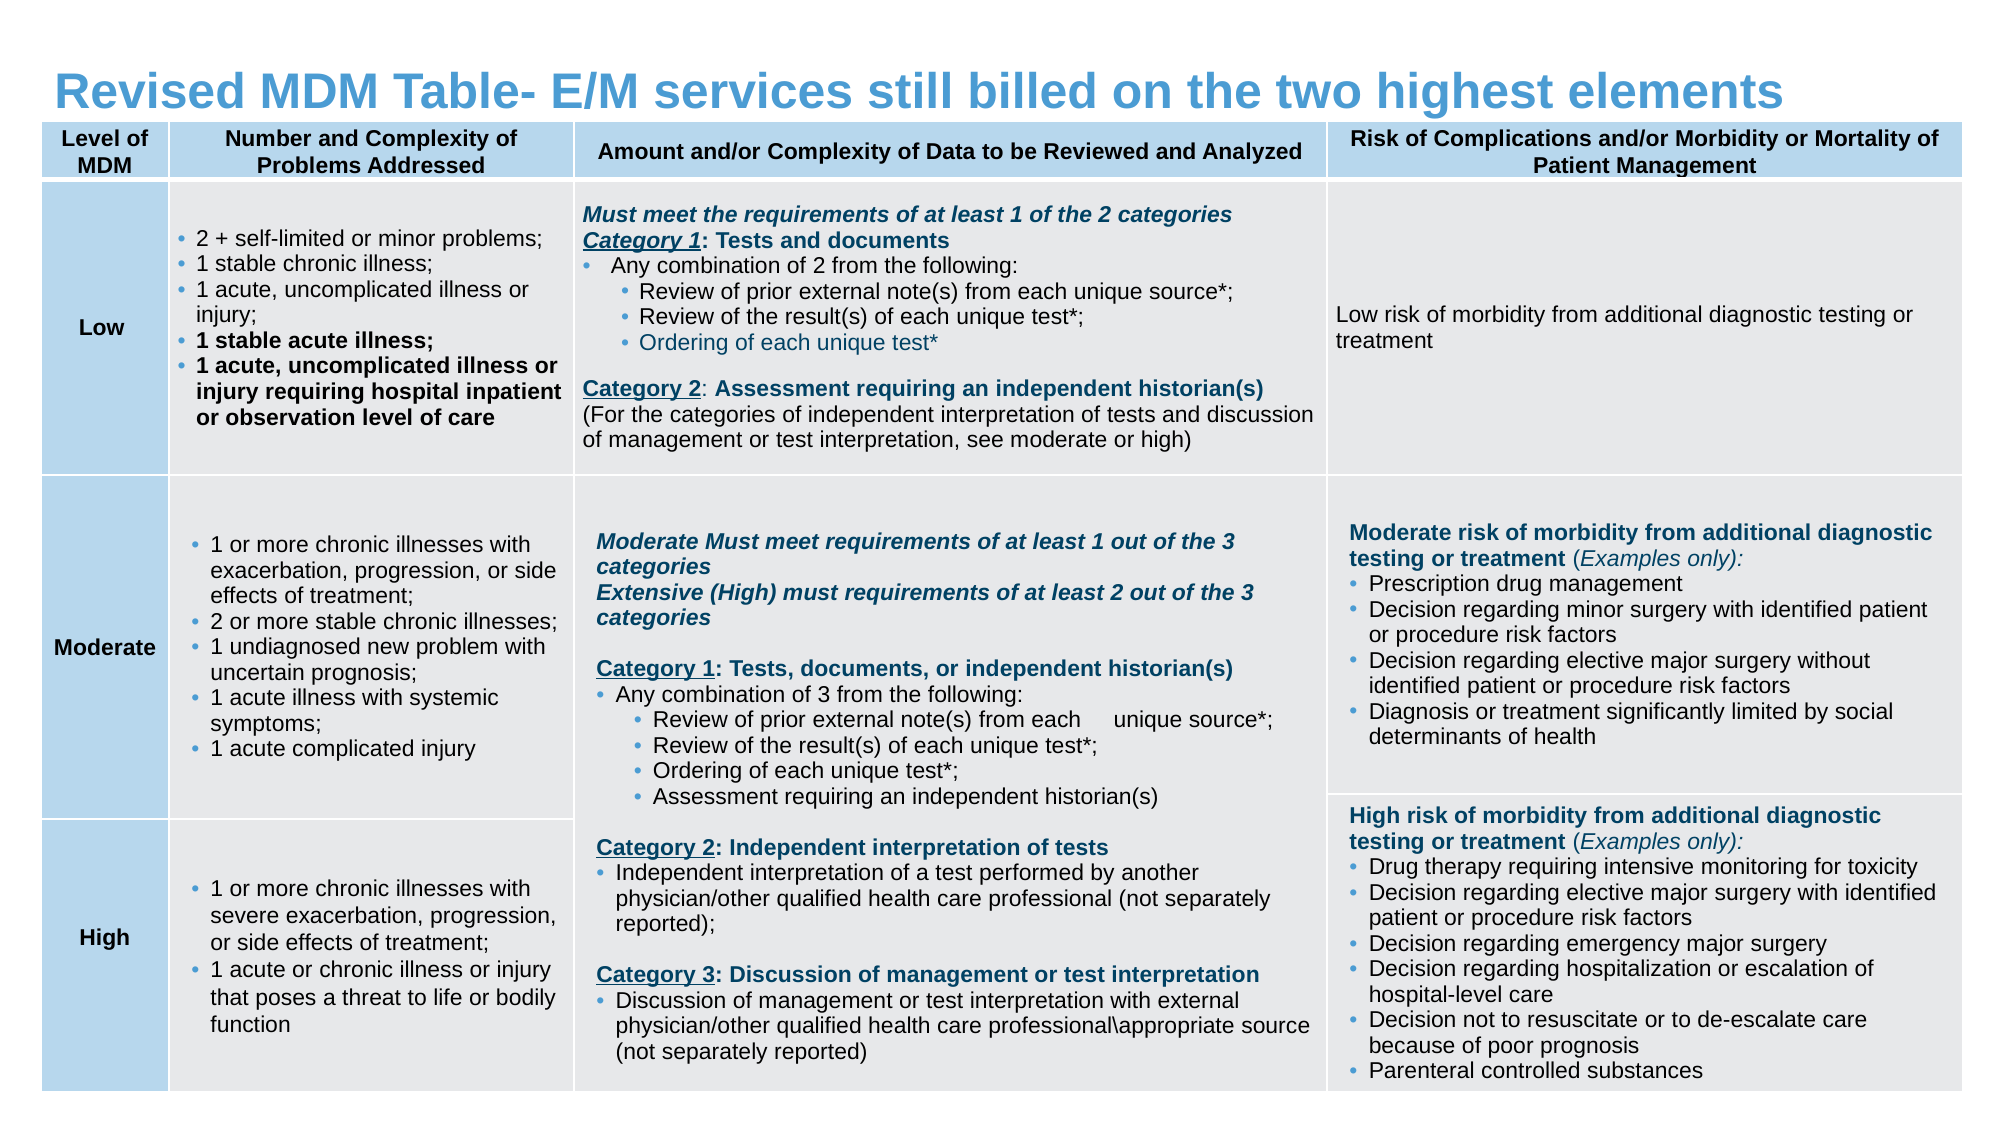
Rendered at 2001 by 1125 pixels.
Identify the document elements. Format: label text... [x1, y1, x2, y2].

table_cell 1 or more chronic illnesses with severe exacerbation, progression, or side effects of treatment; 1 acute or chronic illness or injury that poses a threat to life or bodily function [170, 820, 573, 1091]
table_cell Moderate [42, 476, 168, 818]
table_cell 1 or more chronic illnesses with exacerbation, progression, or side effects of treatment; 2 or more stable chronic illnesses; 1 undiagnosed new problem with uncertain prognosis; 1 acute illness with systemic symptoms; 1 acute complicated injury [170, 476, 573, 818]
table_cell High [42, 820, 168, 1091]
title Revised MDM Table- E/M services still billed on the two highest elements [54, 13, 2000, 81]
table_cell Moderate Must meet requirements of at least 1 out of the 3 categories Extensive (High) must requirements of at least 2 out of the 3 categories Category 1: Tests, documents, or independent historian(s) Any combination of 3 from the following: Review of prior external note(s) from each unique source*; Review of the result(s) of each unique test*; Ordering of each unique test*; Assessment requiring an independent historian(s) Category 2: Independent interpretation of tests Independent interpretation of a test performed by another physician/other qualified health care professional (not separately reported); Category 3: Discussion of management or test interpretation Discussion of management or test interpretation with external physician/other qualified health care professional\appropriate source (not separately reported) [575, 476, 1326, 1091]
table_header Level of MDM [42, 122, 168, 177]
table_cell Moderate risk of morbidity from additional diagnostic testing or treatment (Examples only): Prescription drug management Decision regarding minor surgery with identified patient or procedure risk factors Decision regarding elective major surgery without identified patient or procedure risk factors Diagnosis or treatment significantly limited by social determinants of health [1328, 476, 1962, 793]
table_header Amount and/or Complexity of Data to be Reviewed and Analyzed [575, 122, 1326, 177]
table_header Risk of Complications and/or Morbidity or Mortality of Patient Management [1328, 122, 1962, 177]
table_cell 2 + self-limited or minor problems; 1 stable chronic illness; 1 acute, uncomplicated illness or injury; 1 stable acute illness; 1 acute, uncomplicated illness or injury requiring hospital inpatient or observation level of care [170, 182, 573, 474]
table_cell High risk of morbidity from additional diagnostic testing or treatment (Examples only): Drug therapy requiring intensive monitoring for toxicity Decision regarding elective major surgery with identified patient or procedure risk factors Decision regarding emergency major surgery Decision regarding hospitalization or escalation of hospital-level care Decision not to resuscitate or to de-escalate care because of poor prognosis Parenteral controlled substances [1328, 795, 1962, 1091]
table_header Number and Complexity of Problems Addressed [170, 122, 573, 177]
table_cell Must meet the requirements of at least 1 of the 2 categories Category 1: Tests and documents Any combination of 2 from the following: Review of prior external note(s) from each unique source*; Review of the result(s) of each unique test*; Ordering of each unique test* Category 2: Assessment requiring an independent historian(s) (For the categories of independent interpretation of tests and discussion of management or test interpretation, see moderate or high) [575, 182, 1326, 474]
table_cell Low risk of morbidity from additional diagnostic testing or treatment [1328, 182, 1962, 474]
table_cell Low [42, 182, 168, 474]
